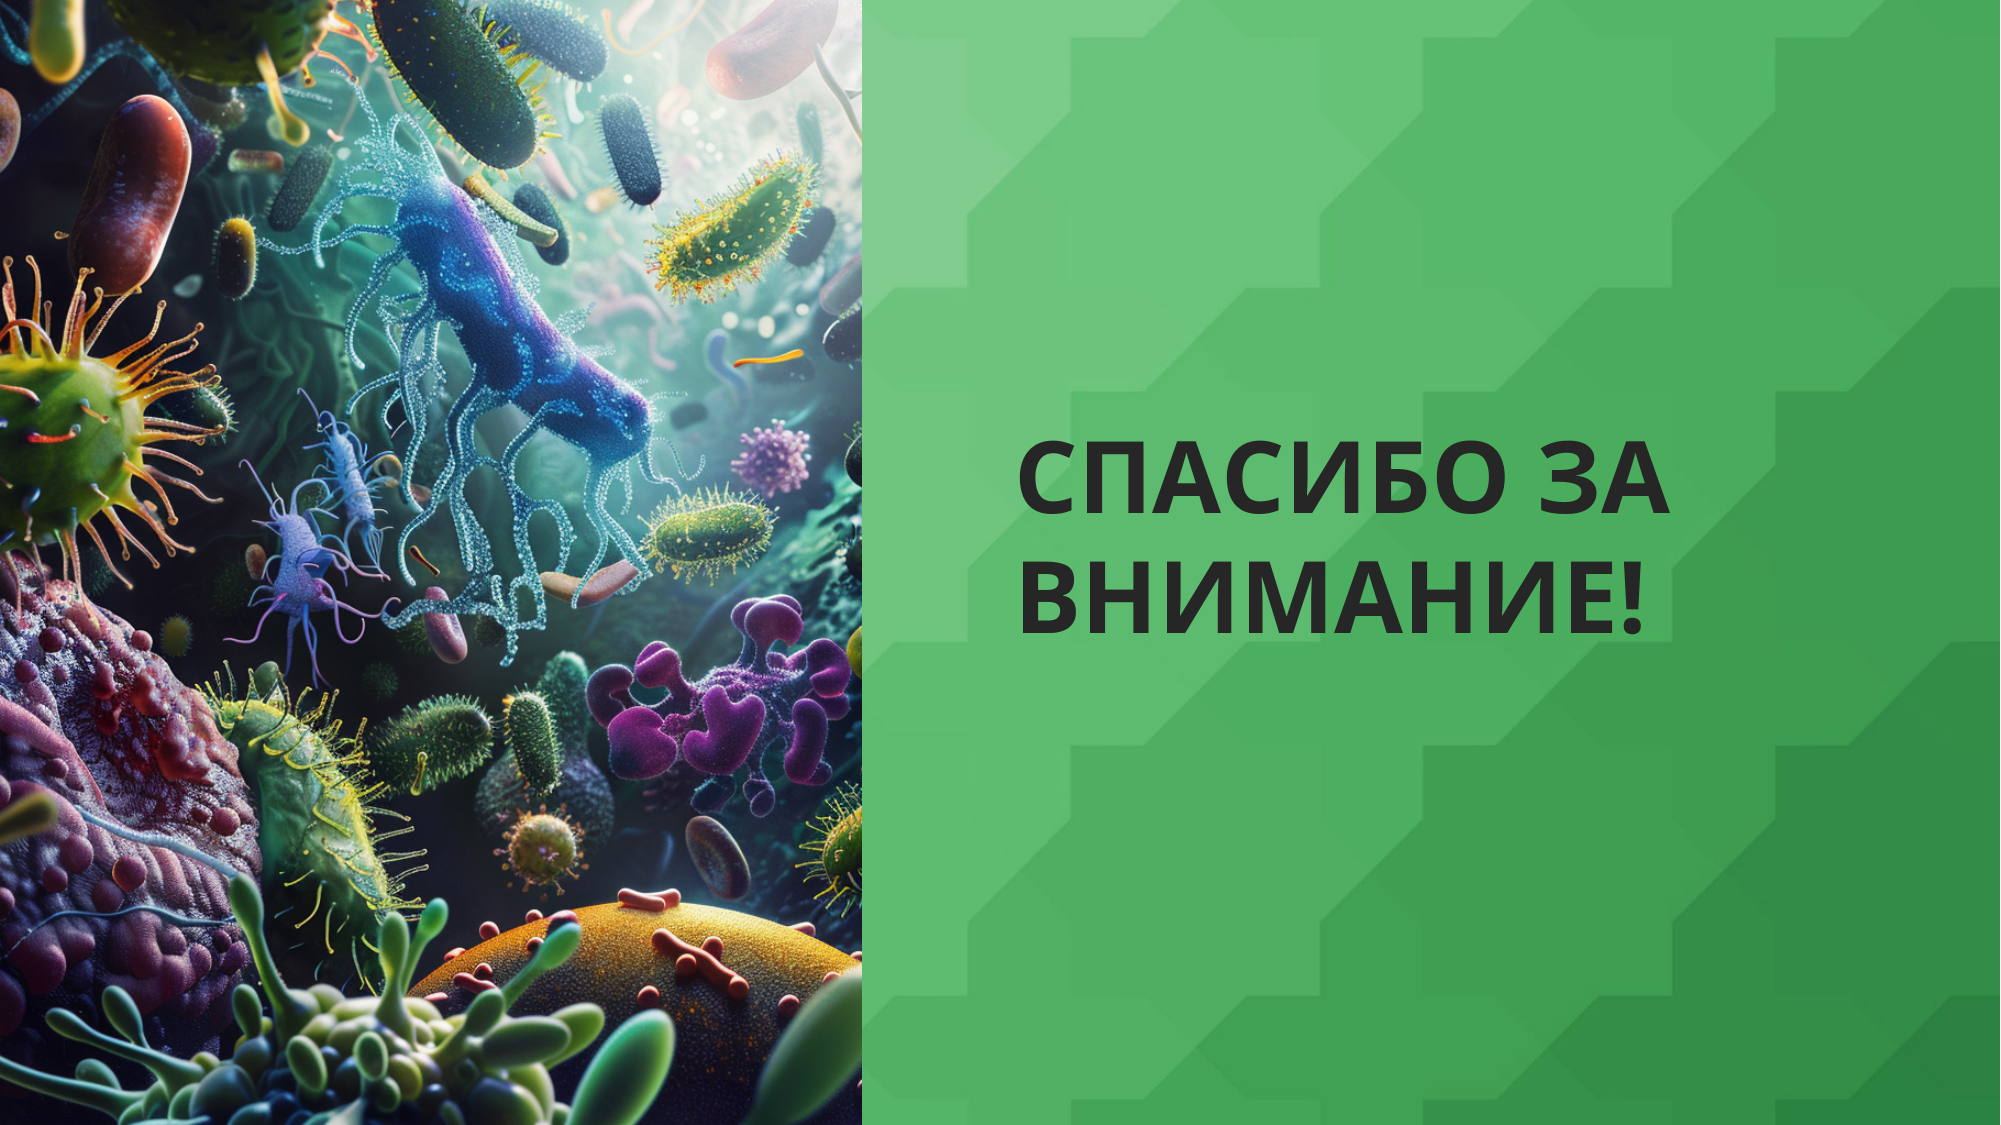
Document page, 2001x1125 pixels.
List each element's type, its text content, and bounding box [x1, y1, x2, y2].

text_box СПАСИБО ЗА ВНИМАНИЕ! [999, 406, 1904, 624]
picture [0, 0, 862, 1125]
